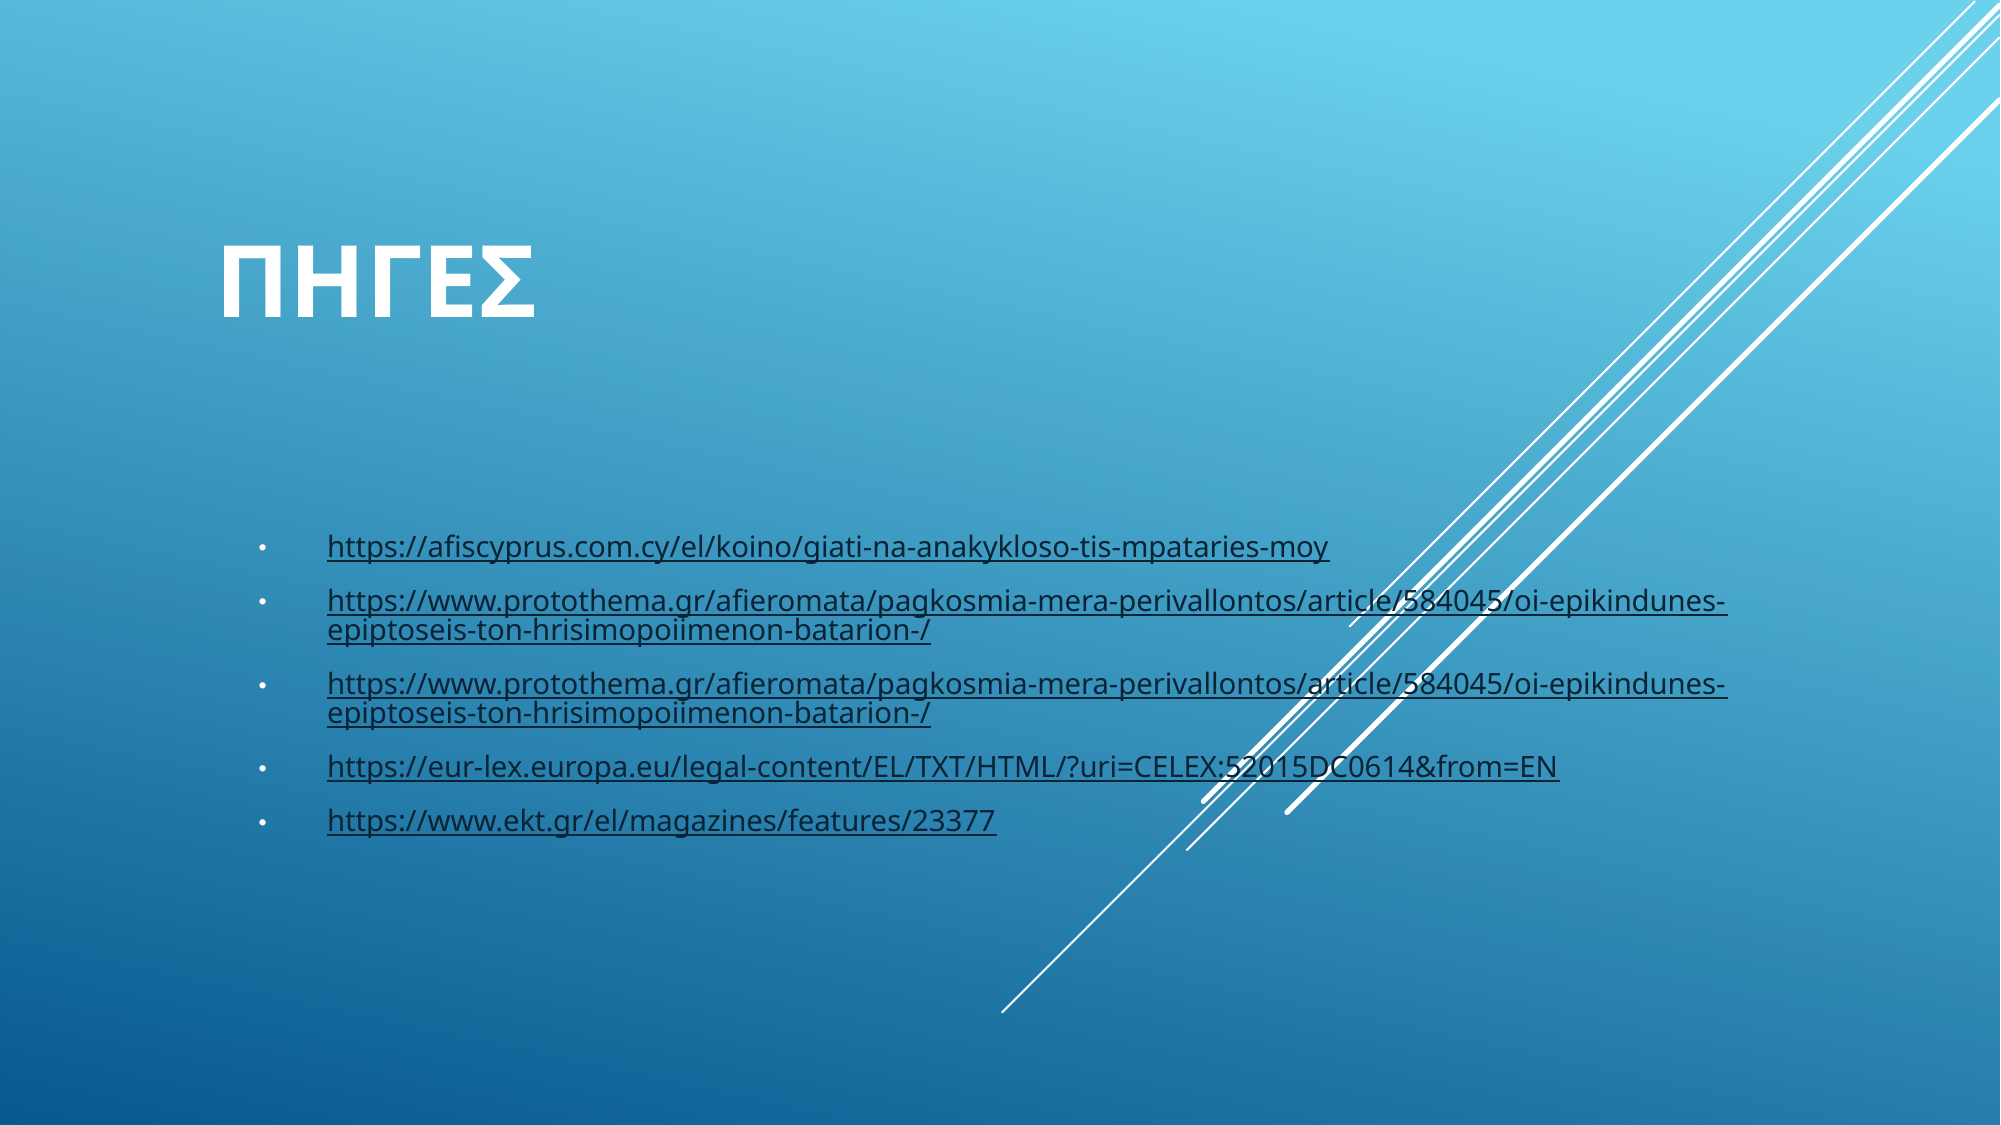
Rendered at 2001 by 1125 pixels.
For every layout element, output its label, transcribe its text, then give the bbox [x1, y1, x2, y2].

subtitle https://afiscyprus.com.cy/el/koino/giati-na-anakykloso-tis-mpataries-moy https://www.protothema.gr/afieromata/pagkosmia-mera-perivallontos/article/584045/oi-epikindunes-epiptoseis-ton-hrisimopoiimenon-batarion-/ https://www.protothema.gr/afieromata/pagkosmia-mera-perivallontos/article/584045/oi-epikindunes-epiptoseis-ton-hrisimopoiimenon-batarion-/ https://eur-lex.europa.eu/legal-content/EL/TXT/HTML/?uri=CELEX:52015DC0614&from=EN https://www.ekt.gr/el/magazines/features/23377 [243, 520, 1744, 792]
title ΠΗΓΕΣ [200, 0, 1701, 345]
